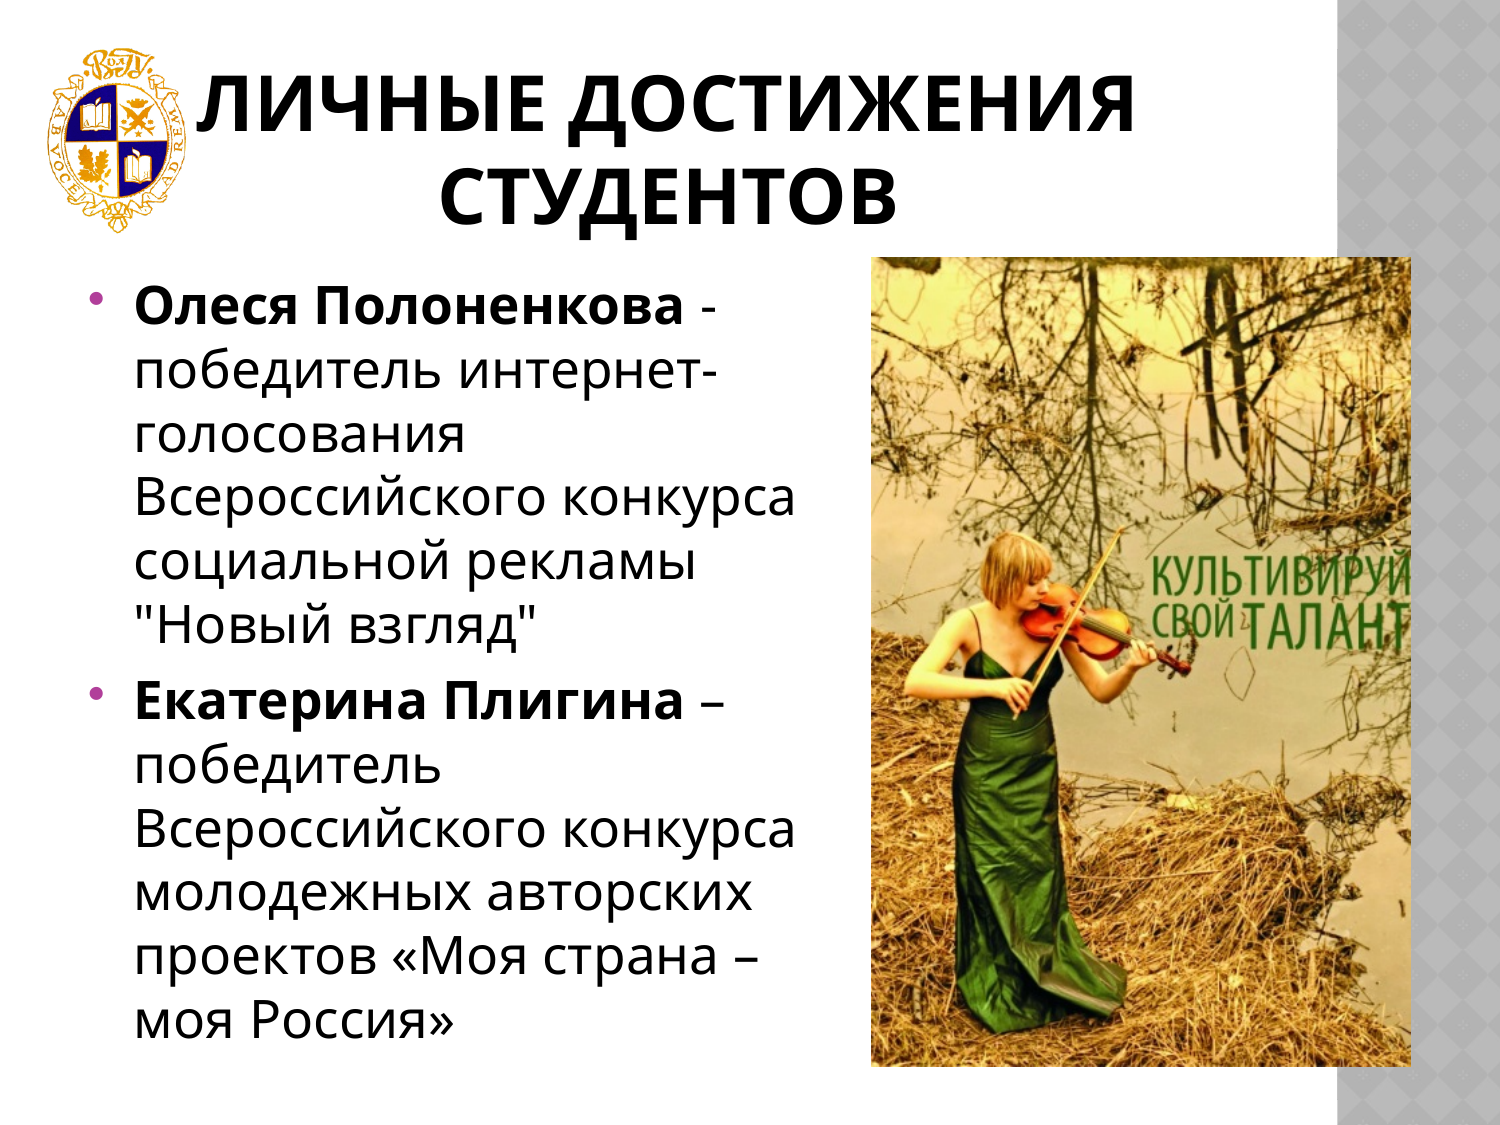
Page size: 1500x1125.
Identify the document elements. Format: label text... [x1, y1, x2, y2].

picture [870, 257, 1412, 1067]
list Олеся Полоненкова - победитель интернет-голосования Всероссийского конкурса социальной рекламы "Новый взгляд" Екатерина Плигина –победитель Всероссийского конкурса молодежных авторских проектов «Моя страна – моя Россия» [75, 264, 844, 1059]
title Личные достижения студентов [191, 52, 1263, 240]
picture [46, 46, 188, 235]
